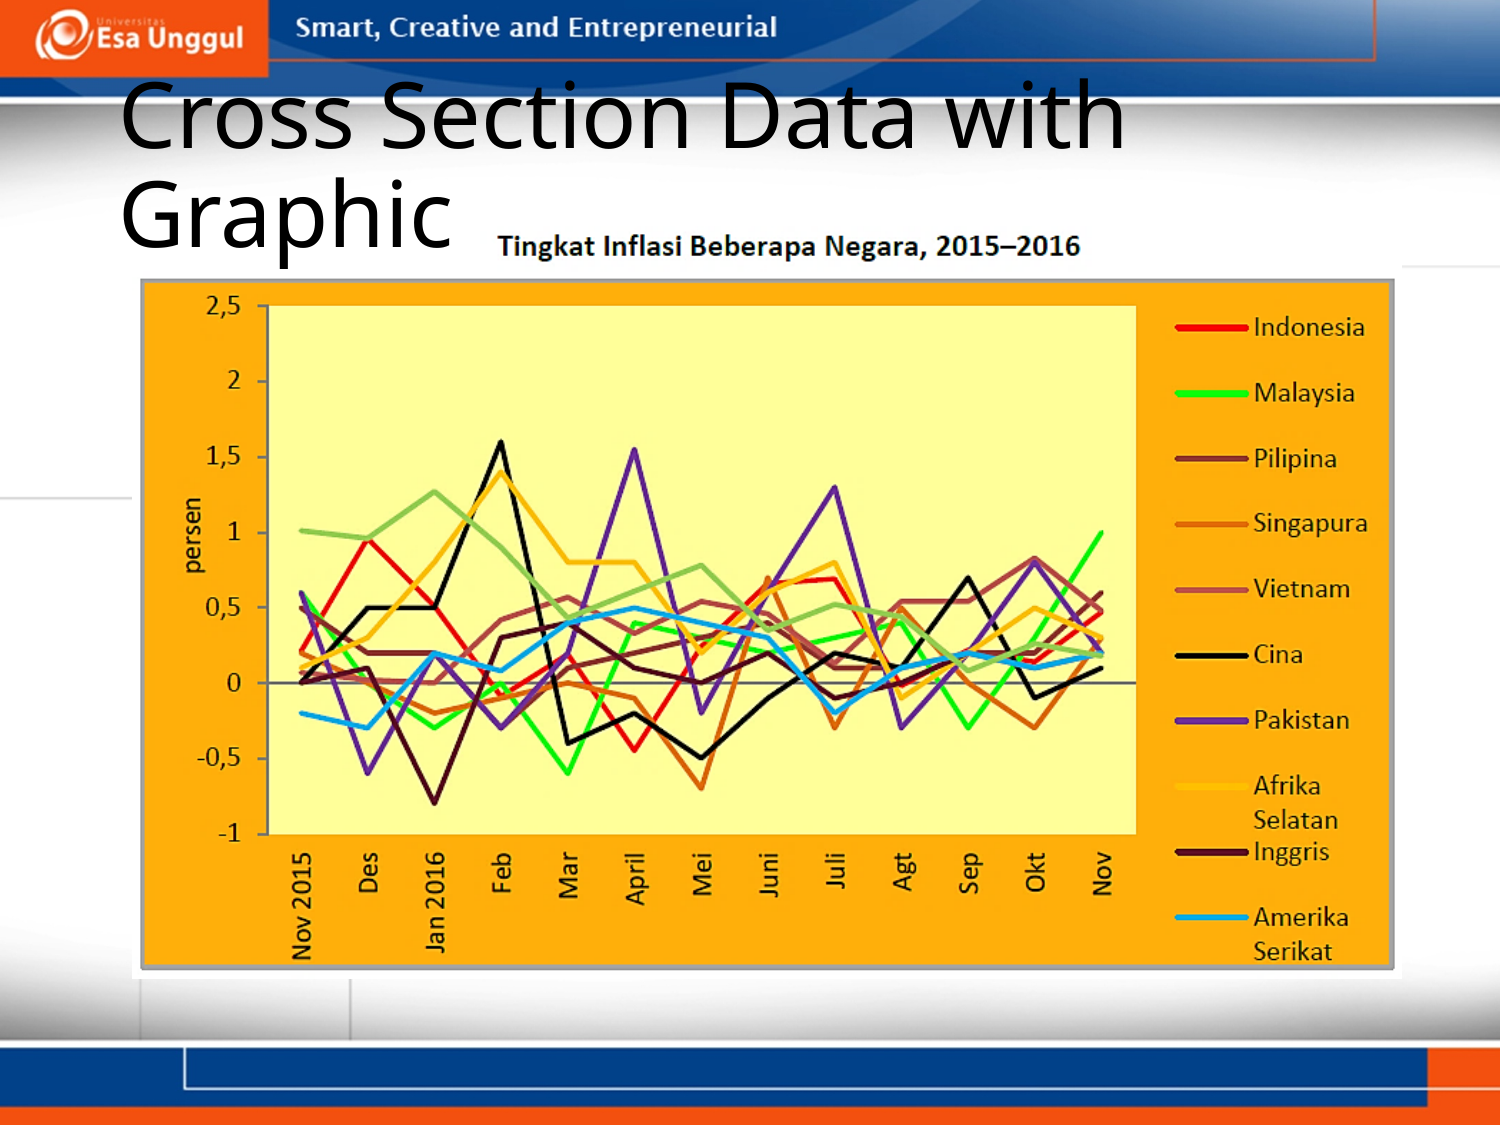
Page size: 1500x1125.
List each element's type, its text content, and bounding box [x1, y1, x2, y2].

picture [0, 0, 1500, 1125]
text_box Cross Section Data with Graphic [103, 59, 1397, 278]
